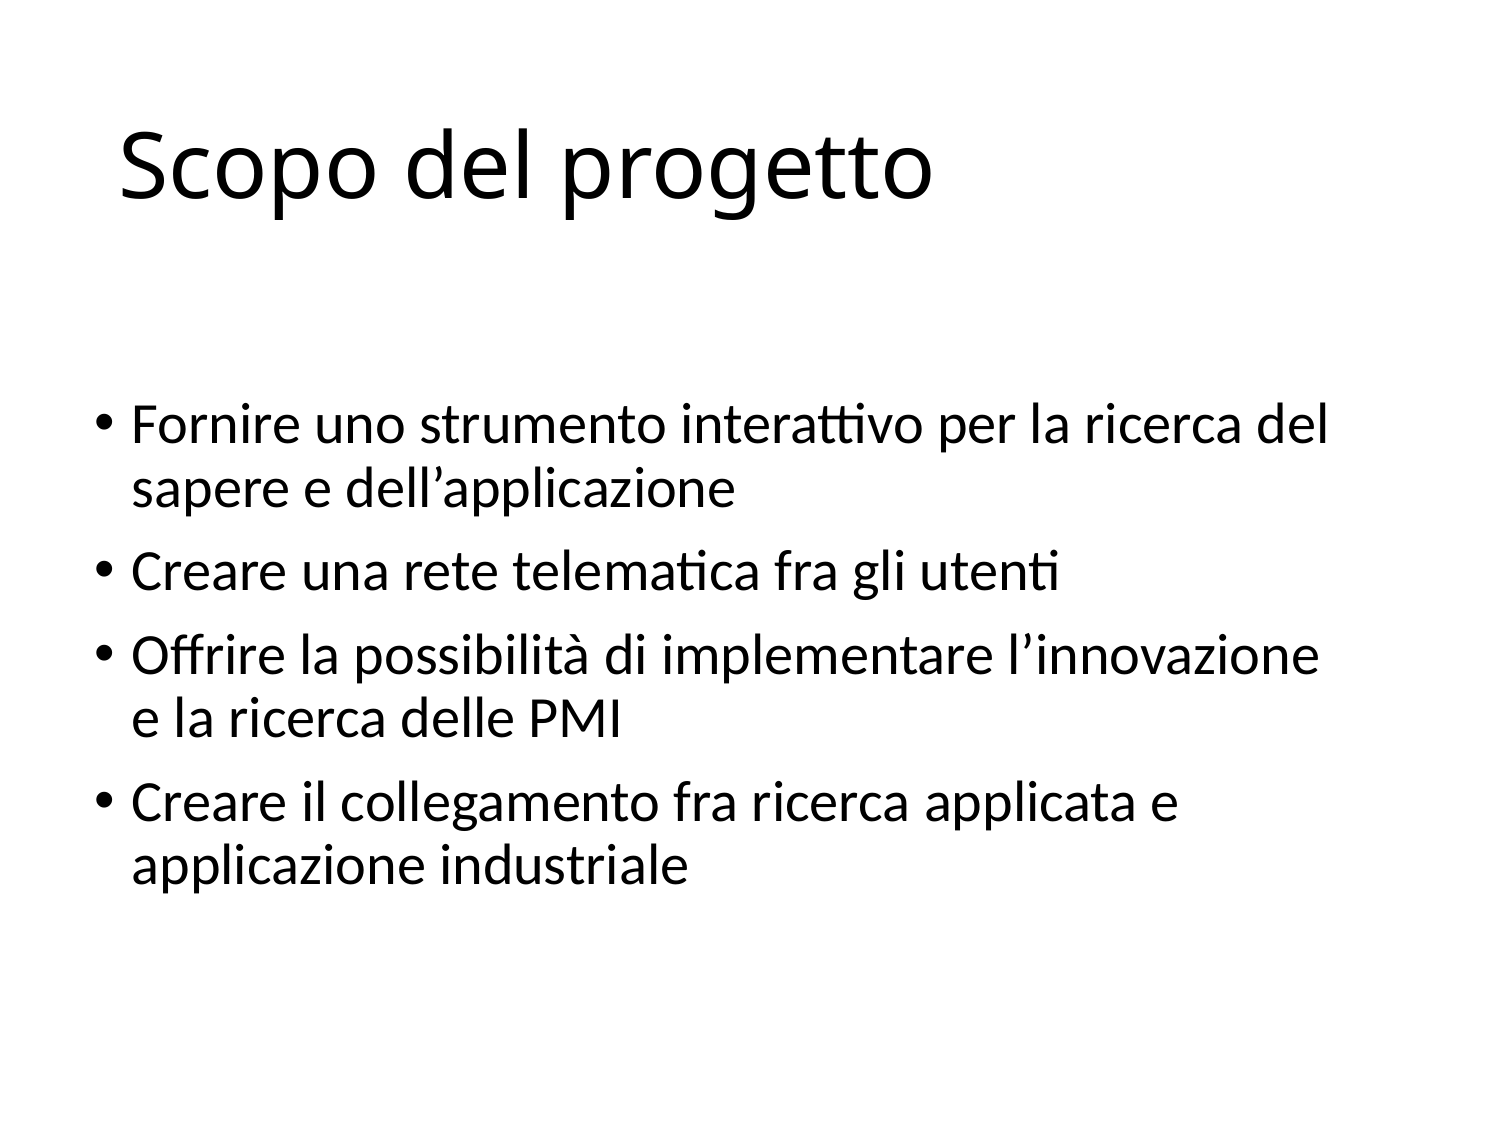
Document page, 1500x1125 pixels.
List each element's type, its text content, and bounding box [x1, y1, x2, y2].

title Scopo del progetto [102, 59, 1398, 278]
list Fornire uno strumento interattivo per la ricerca del sapere e dell’applicazione Creare una rete telematica fra gli utenti Offrire la possibilità di implementare l’innovazione e la ricerca delle PMI Creare il collegamento fra ricerca applicata e applicazione industriale [79, 385, 1374, 940]
